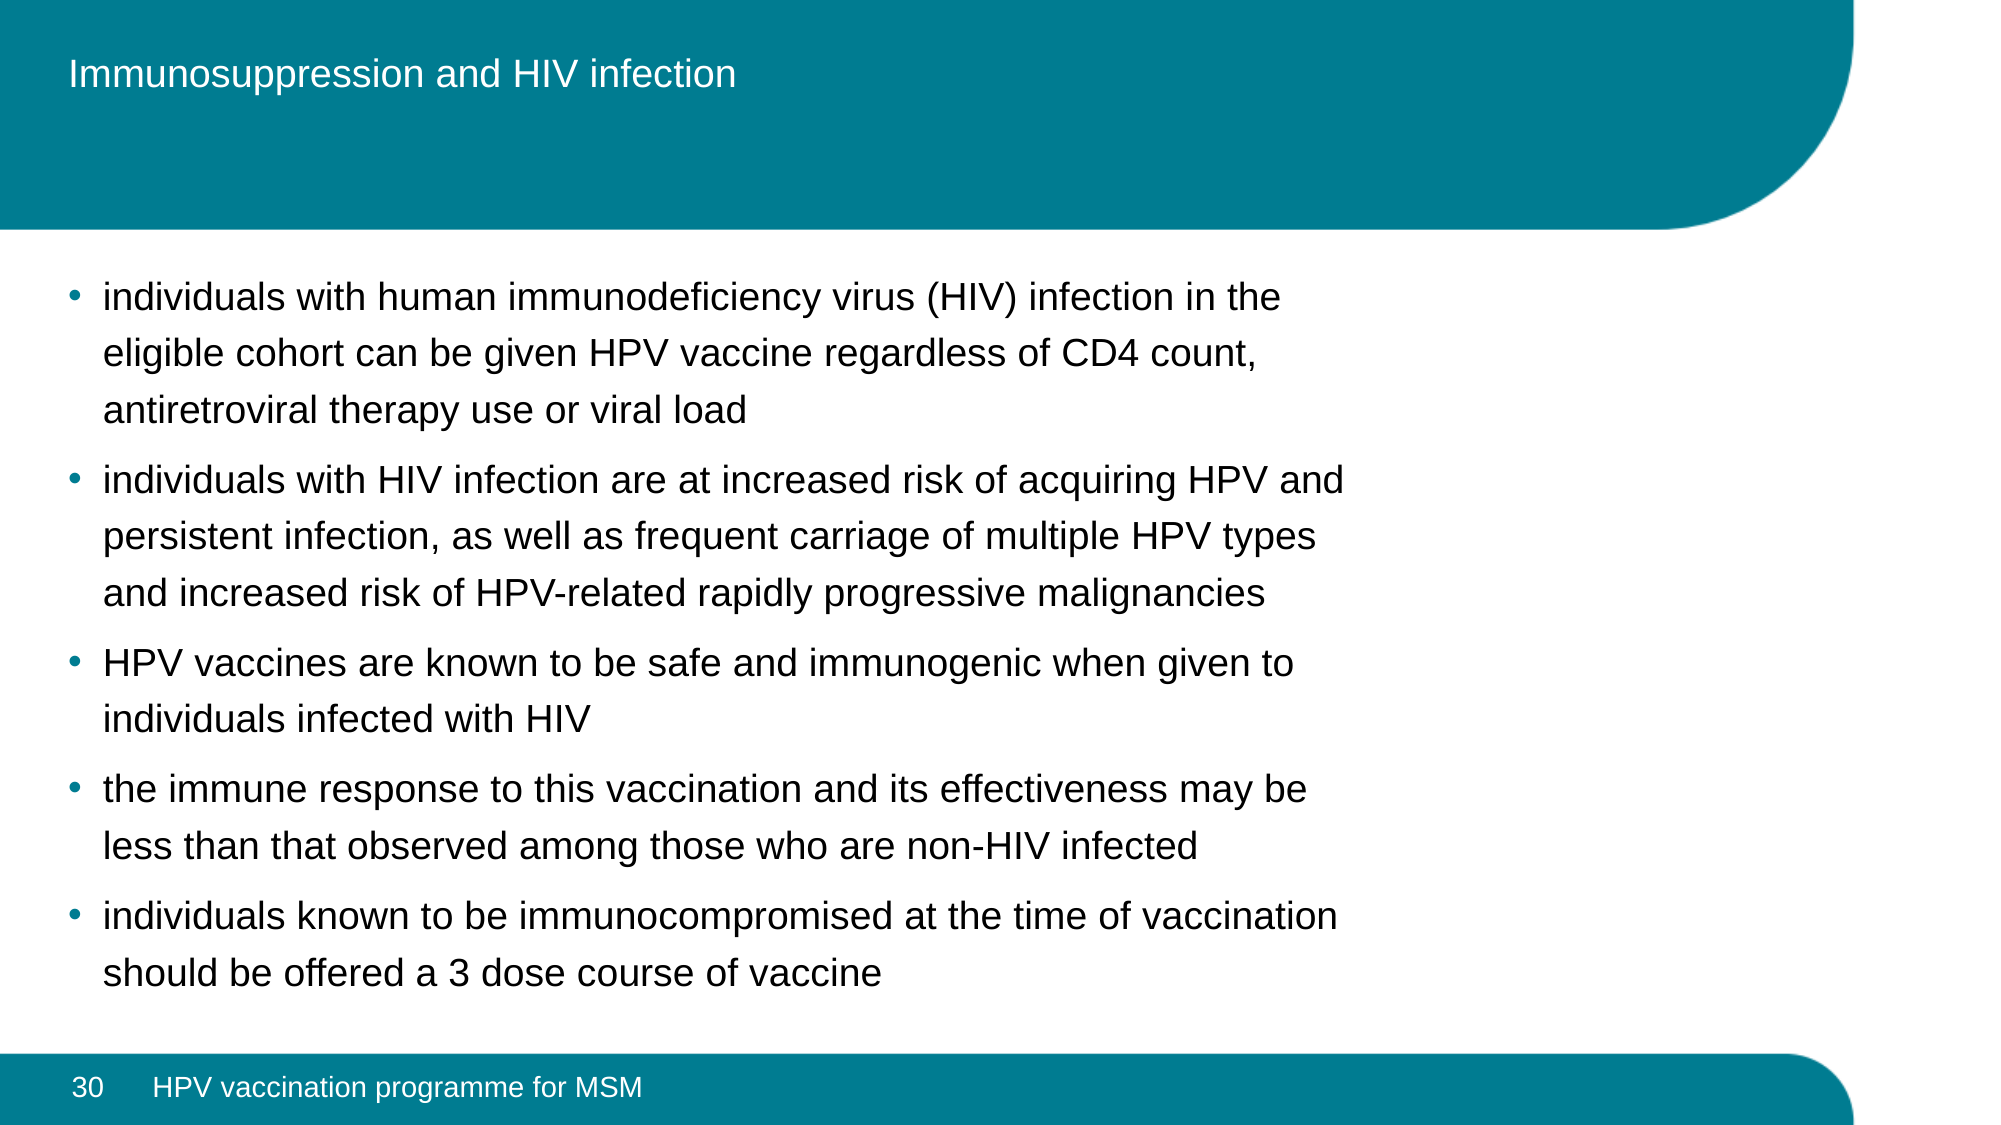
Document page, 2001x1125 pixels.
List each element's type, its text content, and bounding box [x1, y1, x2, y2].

footer HPV vaccination programme for MSM [137, 1056, 1780, 1116]
title Immunosuppression and HIV infection [53, 46, 1371, 153]
list individuals with human immunodeficiency virus (HIV) infection in the eligible cohort can be given HPV vaccine regardless of CD4 count, antiretroviral therapy use or viral load individuals with HIV infection are at increased risk of acquiring HPV and persistent infection, as well as frequent carriage of multiple HPV types and increased risk of HPV-related rapidly progressive malignancies HPV vaccines are known to be safe and immunogenic when given to individuals infected with HIV the immune response to this vaccination and its effectiveness may be less than that observed among those who are non-HIV infected individuals known to be immunocompromised at the time of vaccination should be offered a 3 dose course of vaccine [53, 254, 1371, 1011]
slide_number 30 [21, 1056, 120, 1117]
